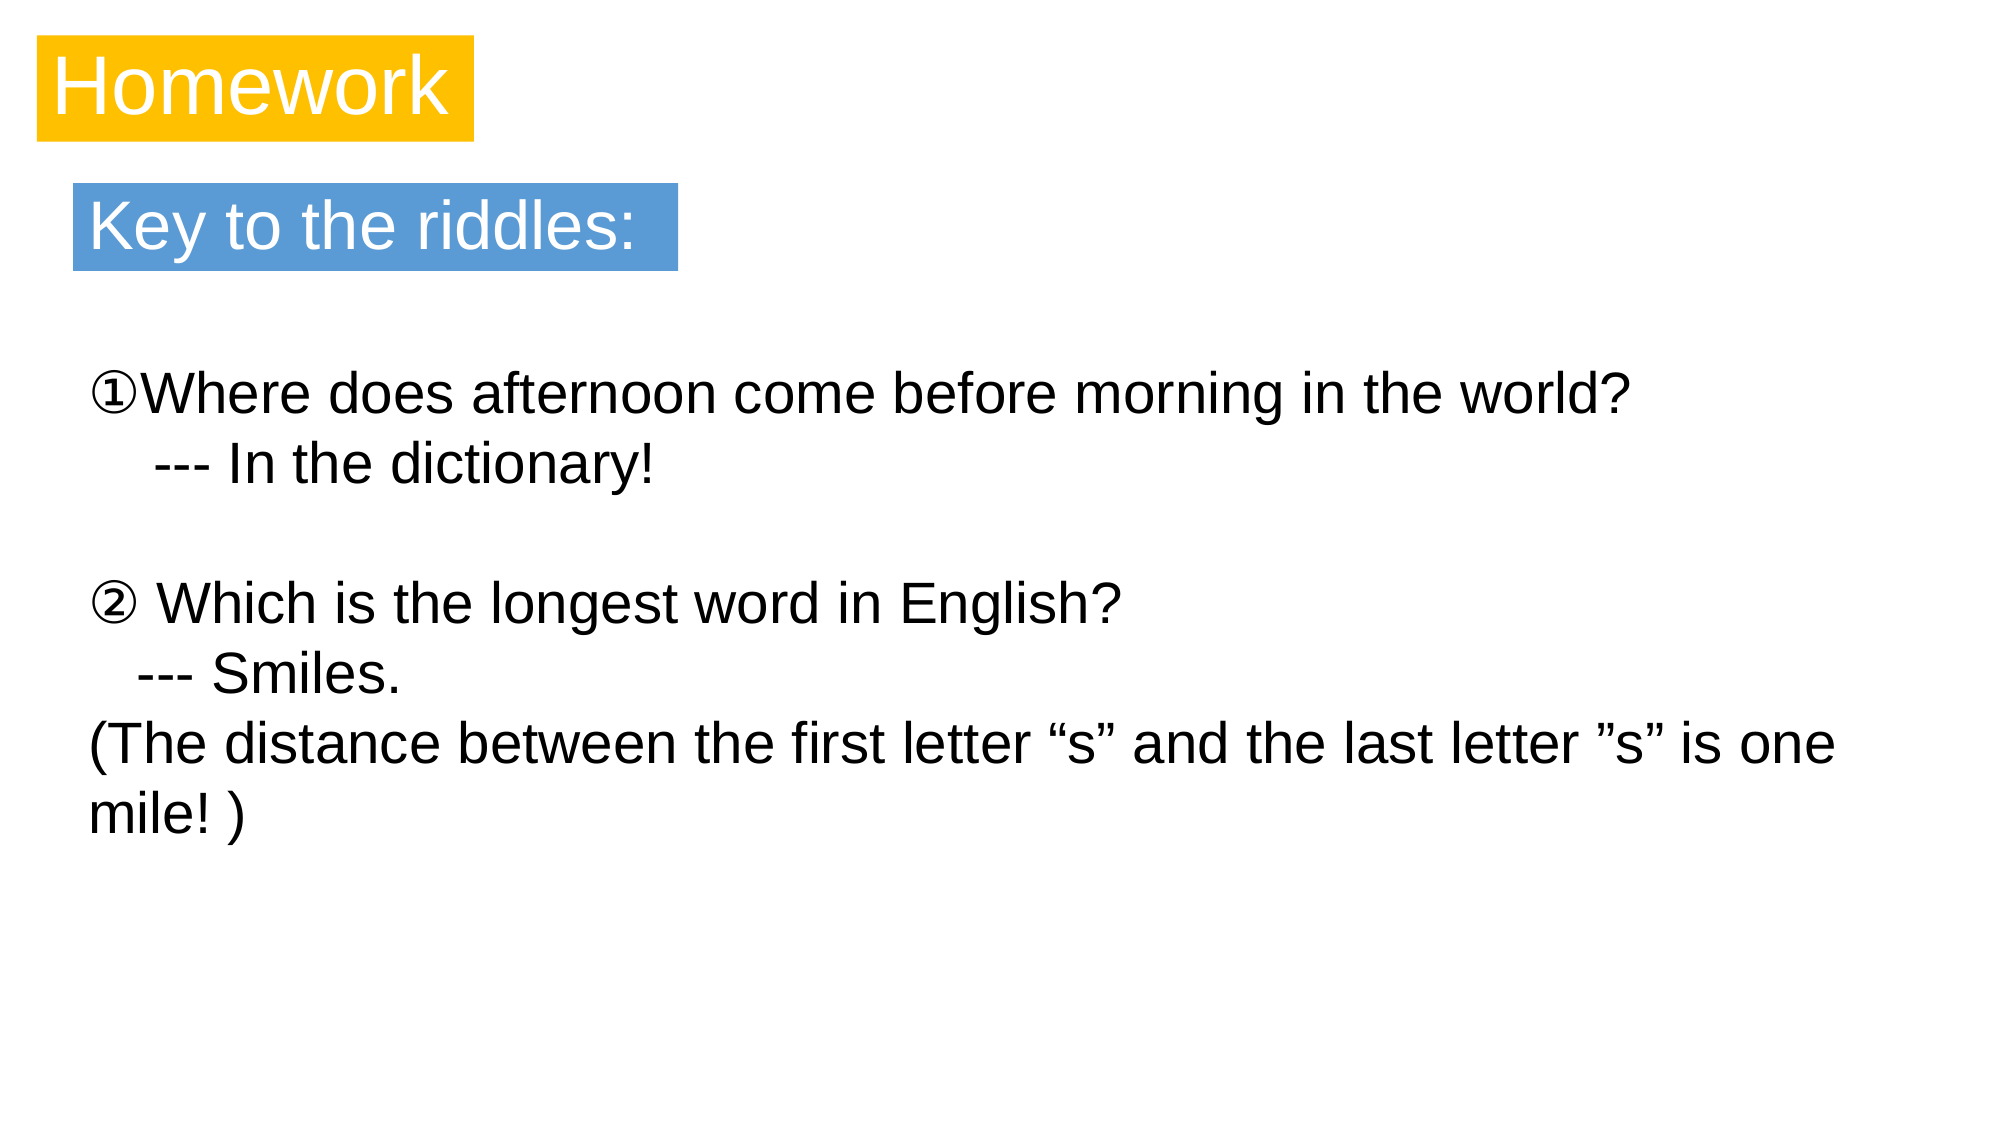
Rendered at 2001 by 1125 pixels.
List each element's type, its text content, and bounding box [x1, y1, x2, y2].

text_box Homework [36, 35, 474, 142]
text_box Key to the riddles: [73, 183, 679, 271]
text_box ①Where does afternoon come before morning in the world? --- In the dictionary! ② Which is the longest word in English? --- Smiles. (The distance between the first letter “s” and the last letter ”s” is one mile! ) [73, 347, 1972, 923]
